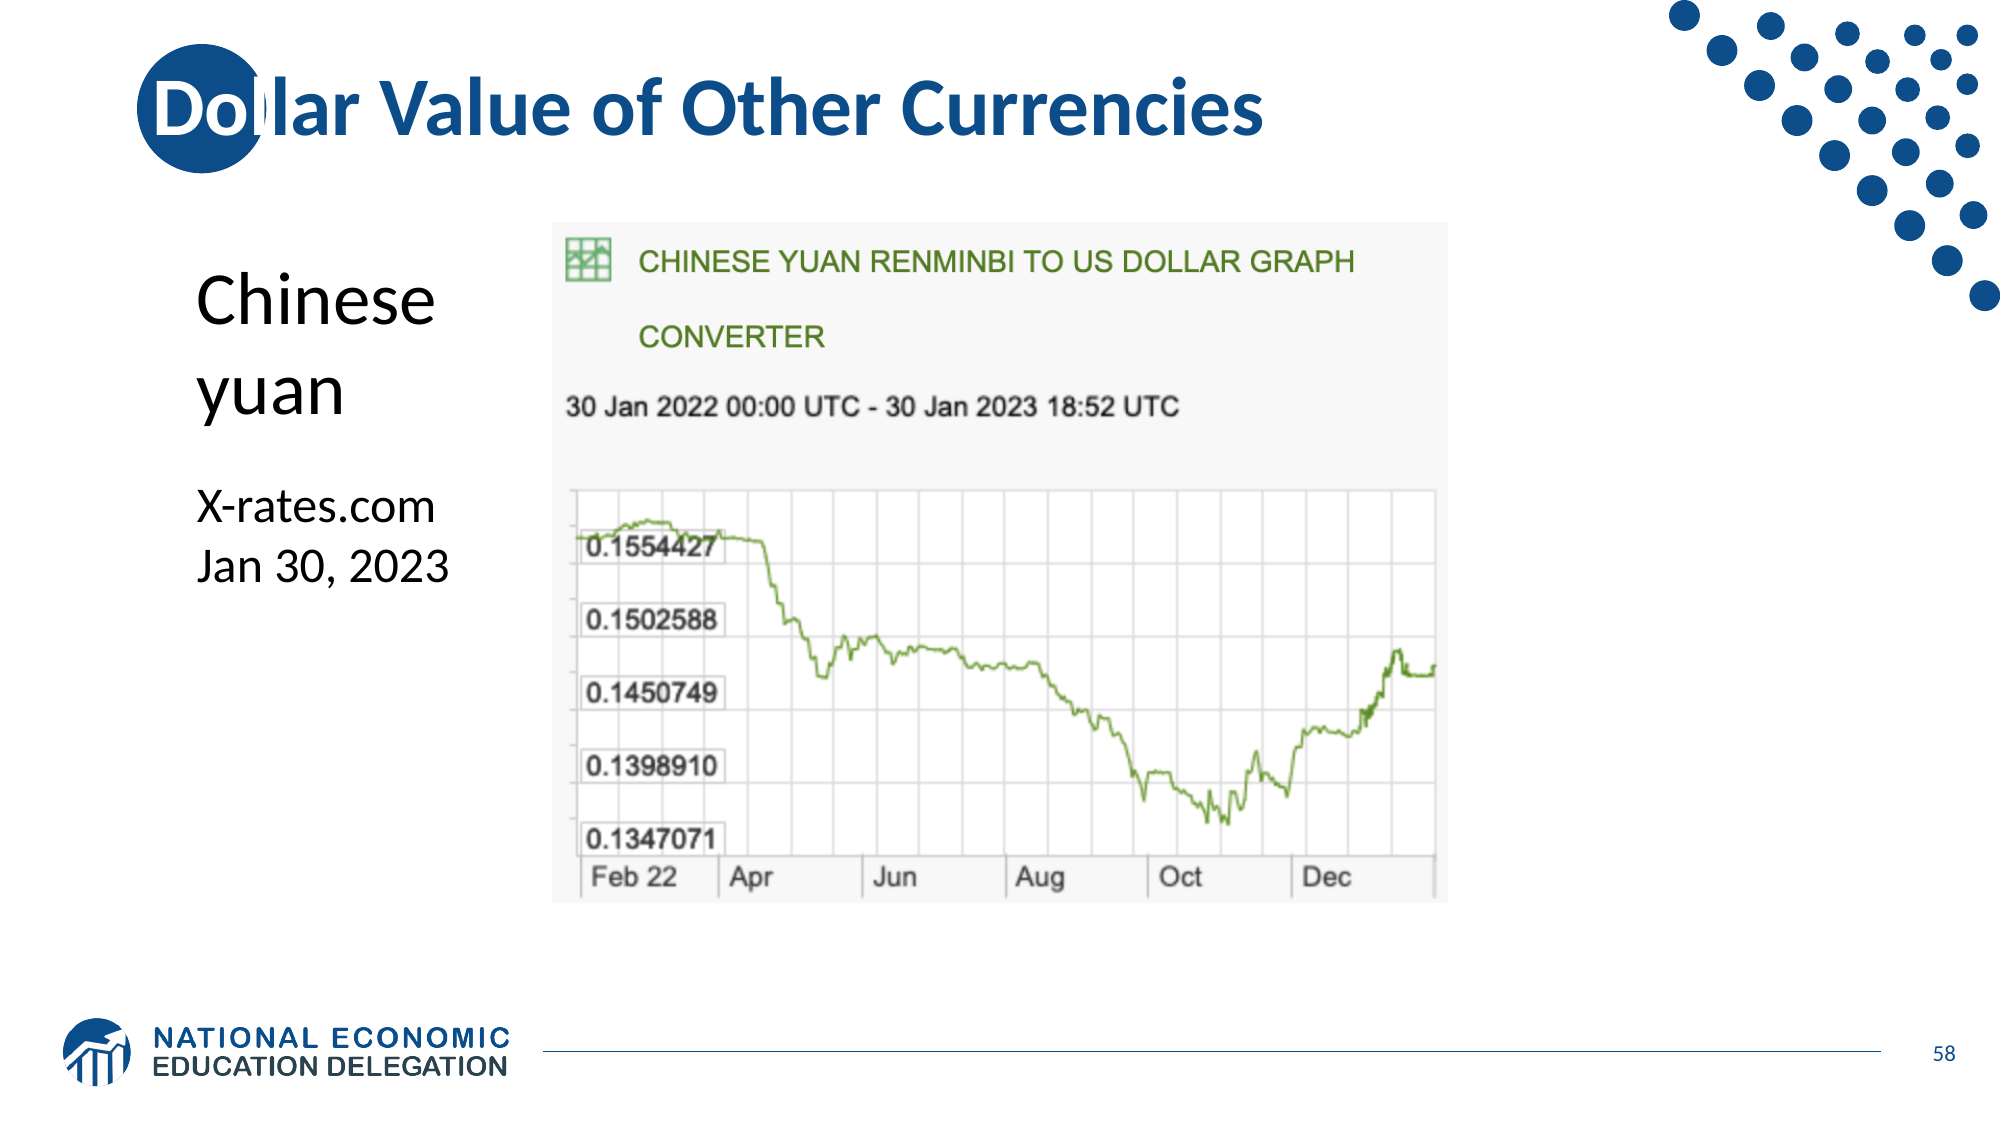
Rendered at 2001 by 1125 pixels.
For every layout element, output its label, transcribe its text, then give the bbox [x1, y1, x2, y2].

slide_number 58 [1521, 1022, 1972, 1082]
title Dollar Value of Other Currencies [137, 0, 1863, 218]
text_box Chinese yuan [182, 242, 505, 438]
picture [55, 1013, 520, 1091]
text_box X-rates.com Jan 30, 2023 [182, 464, 505, 600]
picture [552, 222, 1448, 903]
